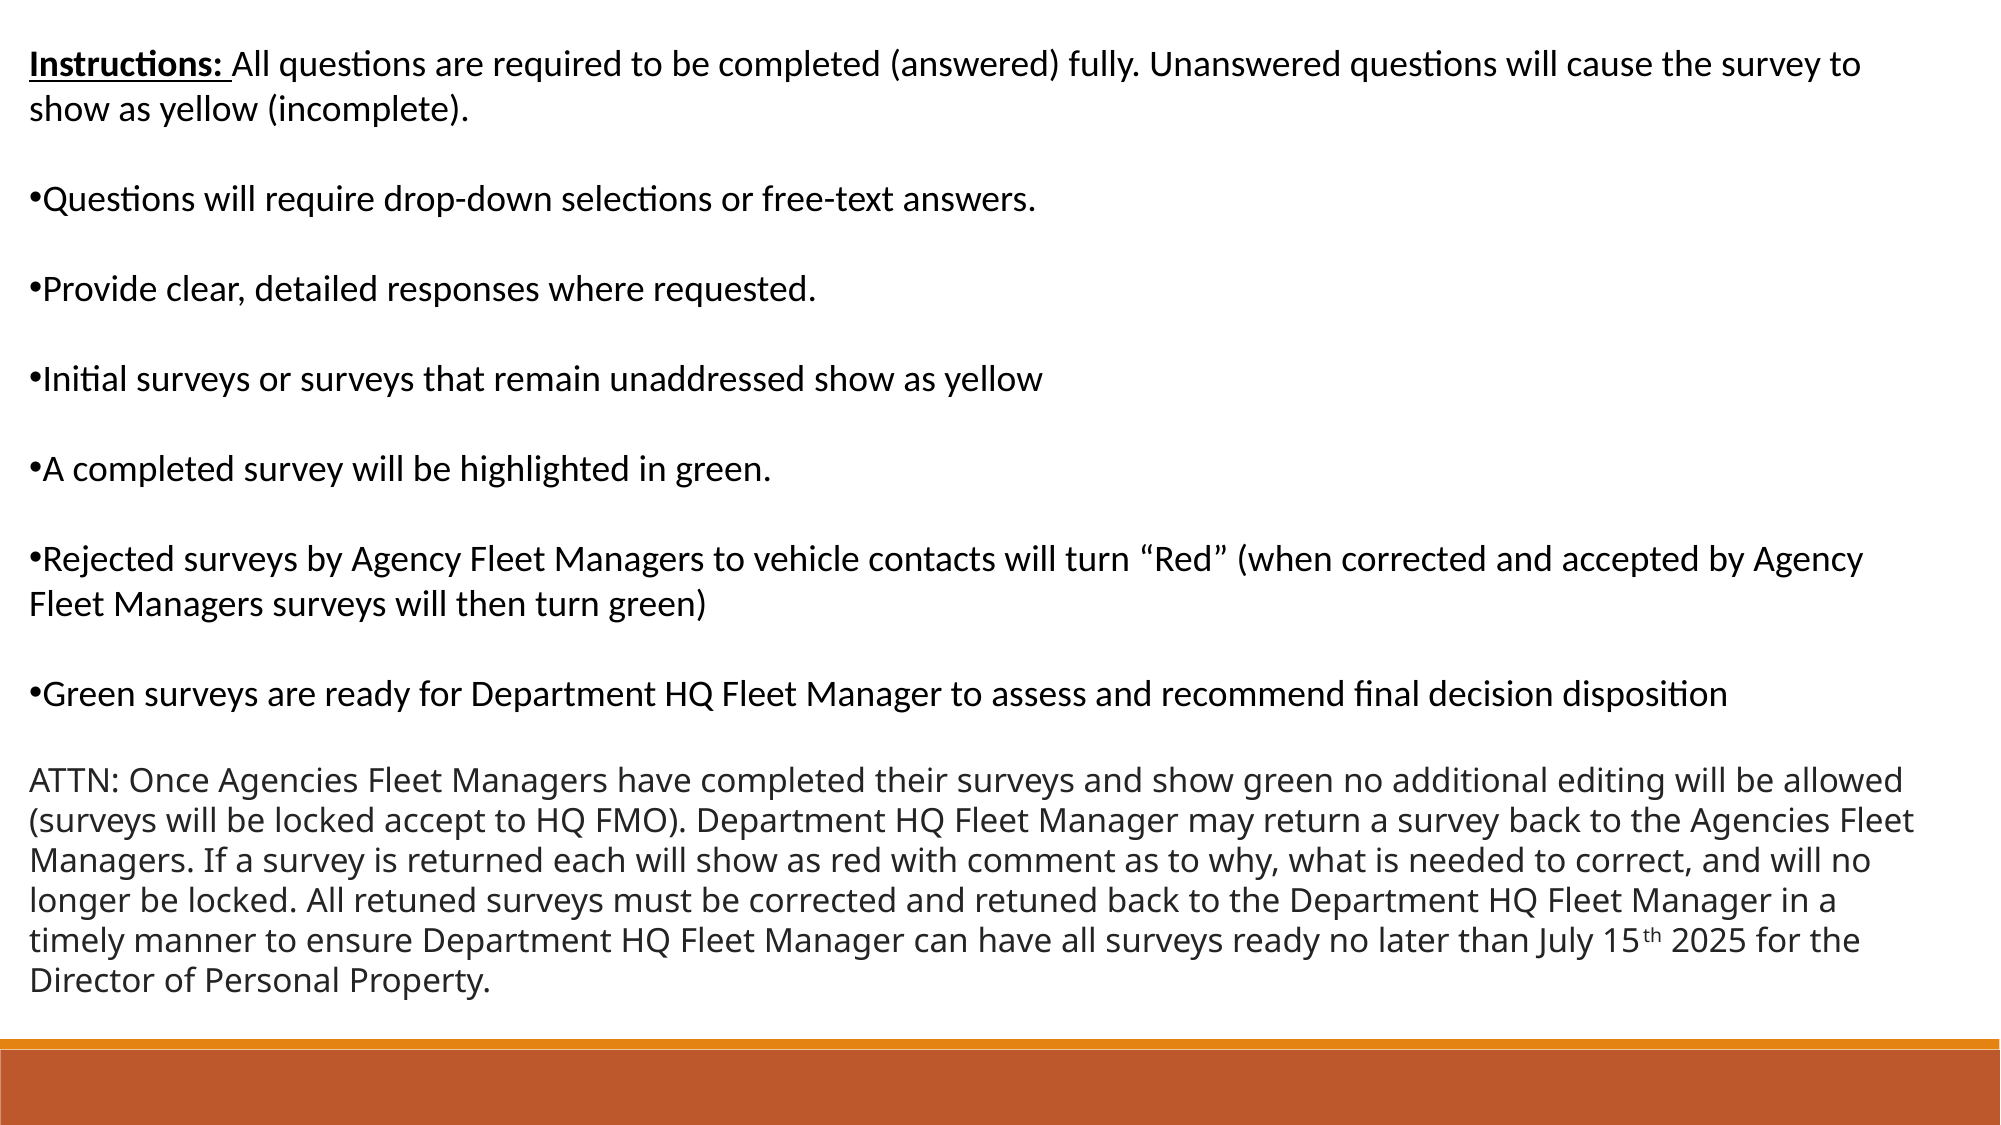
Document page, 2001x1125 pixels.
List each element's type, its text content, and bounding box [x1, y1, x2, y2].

text_box Instructions: All questions are required to be completed (answered) fully. Unanswered questions will cause the survey to show as yellow (incomplete). Questions will require drop-down selections or free-text answers. Provide clear, detailed responses where requested. Initial surveys or surveys that remain unaddressed show as yellow A completed survey will be highlighted in green. Rejected surveys by Agency Fleet Managers to vehicle contacts will turn “Red” (when corrected and accepted by Agency Fleet Managers surveys will then turn green) Green surveys are ready for Department HQ Fleet Manager to assess and recommend final decision disposition ATTN: Once Agencies Fleet Managers have completed their surveys and show green no additional editing will be allowed (surveys will be locked accept to HQ FMO). Department HQ Fleet Manager may return a survey back to the Agencies Fleet Managers. If a survey is returned each will show as red with comment as to why, what is needed to correct, and will no longer be locked. All retuned surveys must be corrected and retuned back to the Department HQ Fleet Manager in a timely manner to ensure Department HQ Fleet Manager can have all surveys ready no later than July 15th 2025 for the Director of Personal Property. [14, 32, 1941, 1007]
